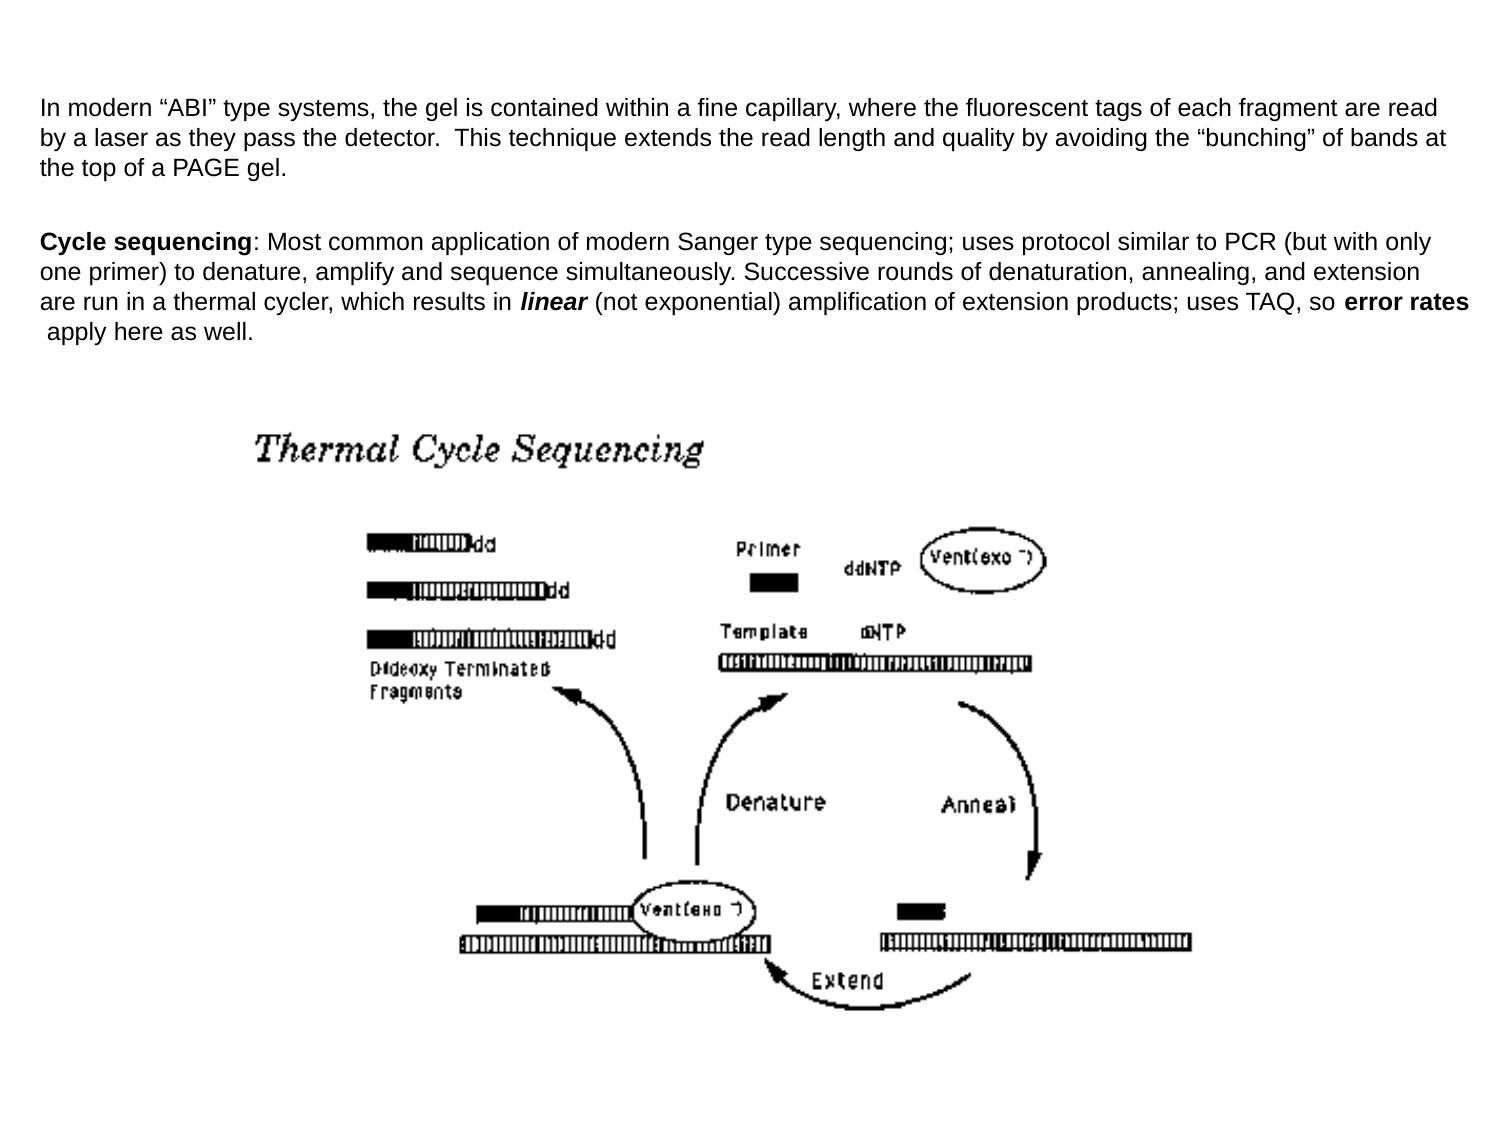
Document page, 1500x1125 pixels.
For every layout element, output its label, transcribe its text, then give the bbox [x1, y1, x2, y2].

text_box In modern “ABI” type systems, the gel is contained within a fine capillary, where the fluorescent tags of each fragment are read by a laser as they pass the detector. This technique extends the read length and quality by avoiding the “bunching” of bands at the top of a PAGE gel. Cycle sequencing: Most common application of modern Sanger type sequencing; uses protocol similar to PCR (but with only one primer) to denature, amplify and sequence simultaneously. Successive rounds of denaturation, annealing, and extension are run in a thermal cycler, which results in linear (not exponential) amplification of extension products; uses TAQ, so error rates apply here as well. [24, 83, 1485, 399]
picture [237, 424, 1213, 1035]
